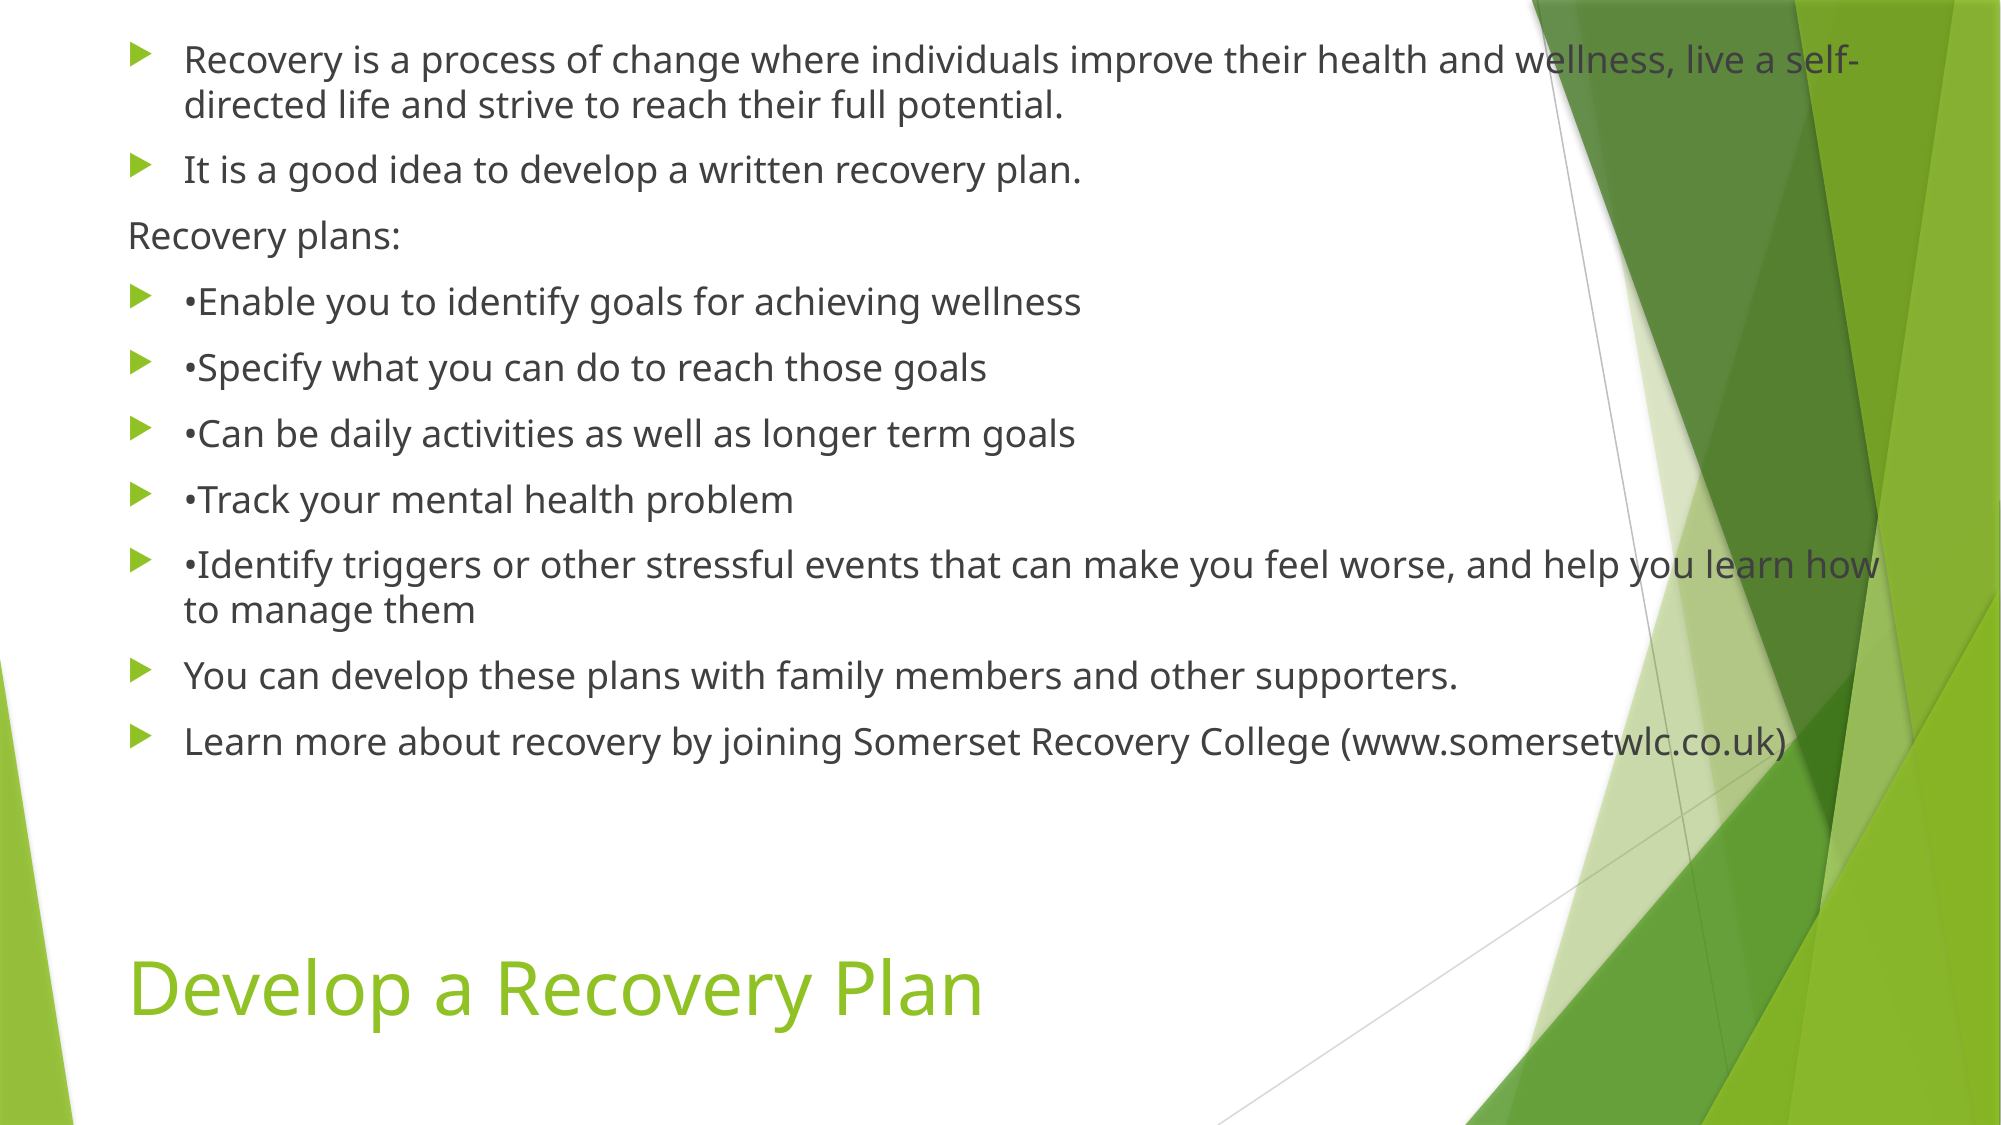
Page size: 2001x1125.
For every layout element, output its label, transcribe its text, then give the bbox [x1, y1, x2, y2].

title Develop a Recovery Plan [112, 933, 1513, 1042]
list Recovery is a process of change where individuals improve their health and wellness, live a self-directed life and strive to reach their full potential. It is a good idea to develop a written recovery plan. Recovery plans: •Enable you to identify goals for achieving wellness •Specify what you can do to reach those goals •Can be daily activities as well as longer term goals •Track your mental health problem •Identify triggers or other stressful events that can make you feel worse, and help you learn how to manage them You can develop these plans with family members and other supporters. Learn more about recovery by joining Somerset Recovery College (www.somersetwlc.co.uk) [112, 28, 1941, 933]
